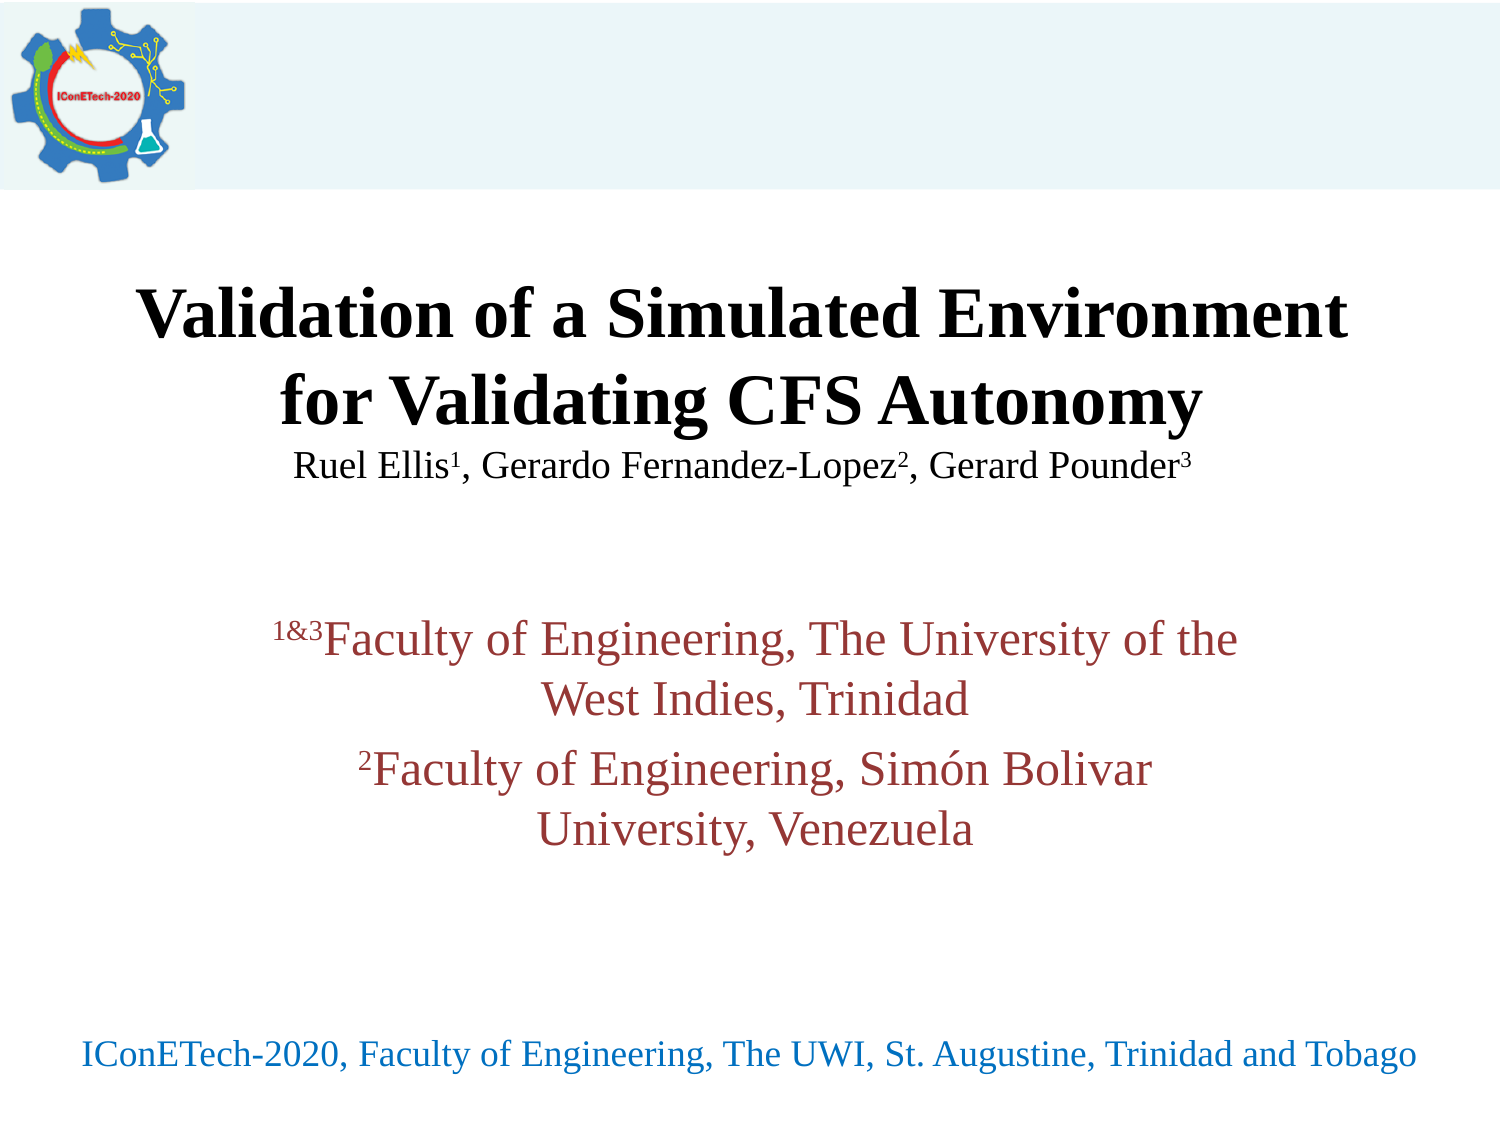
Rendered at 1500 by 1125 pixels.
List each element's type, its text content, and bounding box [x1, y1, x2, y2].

title Validation of a Simulated Environment for Validating CFS Autonomy Ruel Ellis1, Gerardo Fernandez-Lopez2, Gerard Pounder3 [104, 255, 1380, 497]
picture [4, 2, 196, 190]
text_box [196, 2, 1500, 190]
footer IConETech-2020, Faculty of Engineering, The UWI, St. Augustine, Trinidad and Tobago [0, 999, 1500, 1103]
subtitle 1&3Faculty of Engineering, The University of the West Indies, Trinidad 2Faculty of Engineering, Simón Bolivar University, Venezuela [230, 597, 1281, 929]
